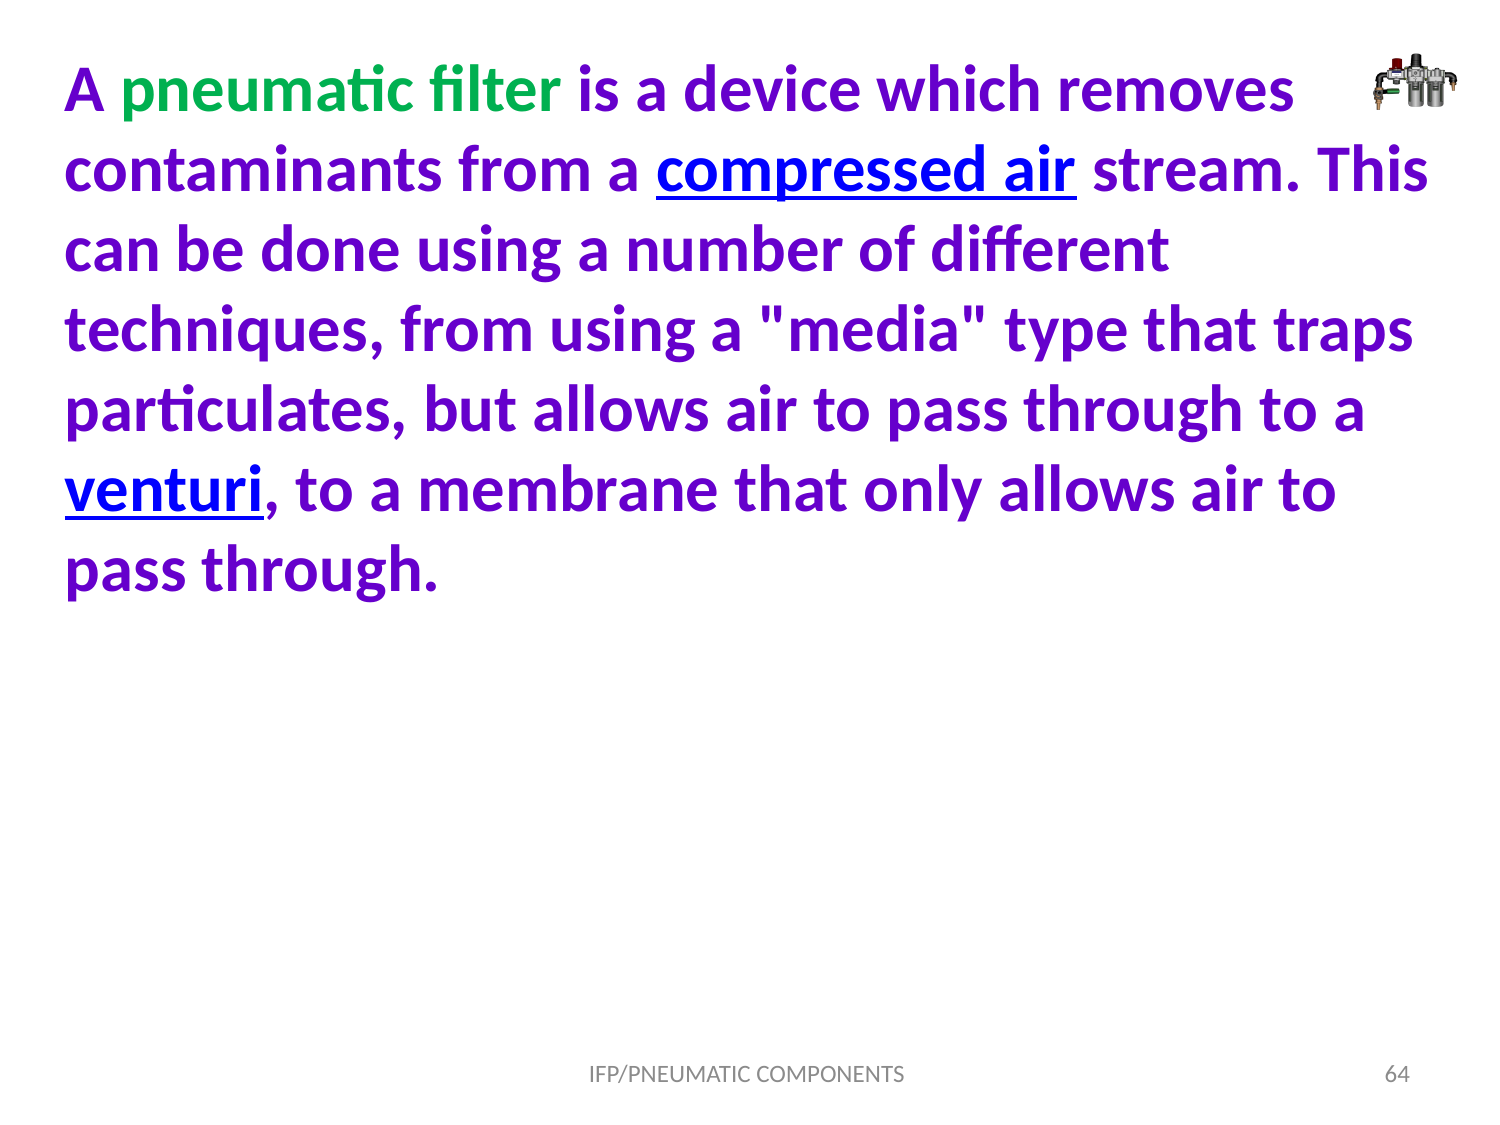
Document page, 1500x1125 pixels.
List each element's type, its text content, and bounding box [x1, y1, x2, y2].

text_box A pneumatic filter is a device which removes contaminants from a compressed air stream. This can be done using a number of different techniques, from using a "media" type that traps particulates, but allows air to pass through to a venturi, to a membrane that only allows air to pass through. [49, 37, 1463, 657]
picture [1362, 49, 1463, 113]
slide_number 64 [1074, 1042, 1425, 1103]
footer IFP/PNEUMATIC COMPONENTS [512, 1042, 988, 1103]
